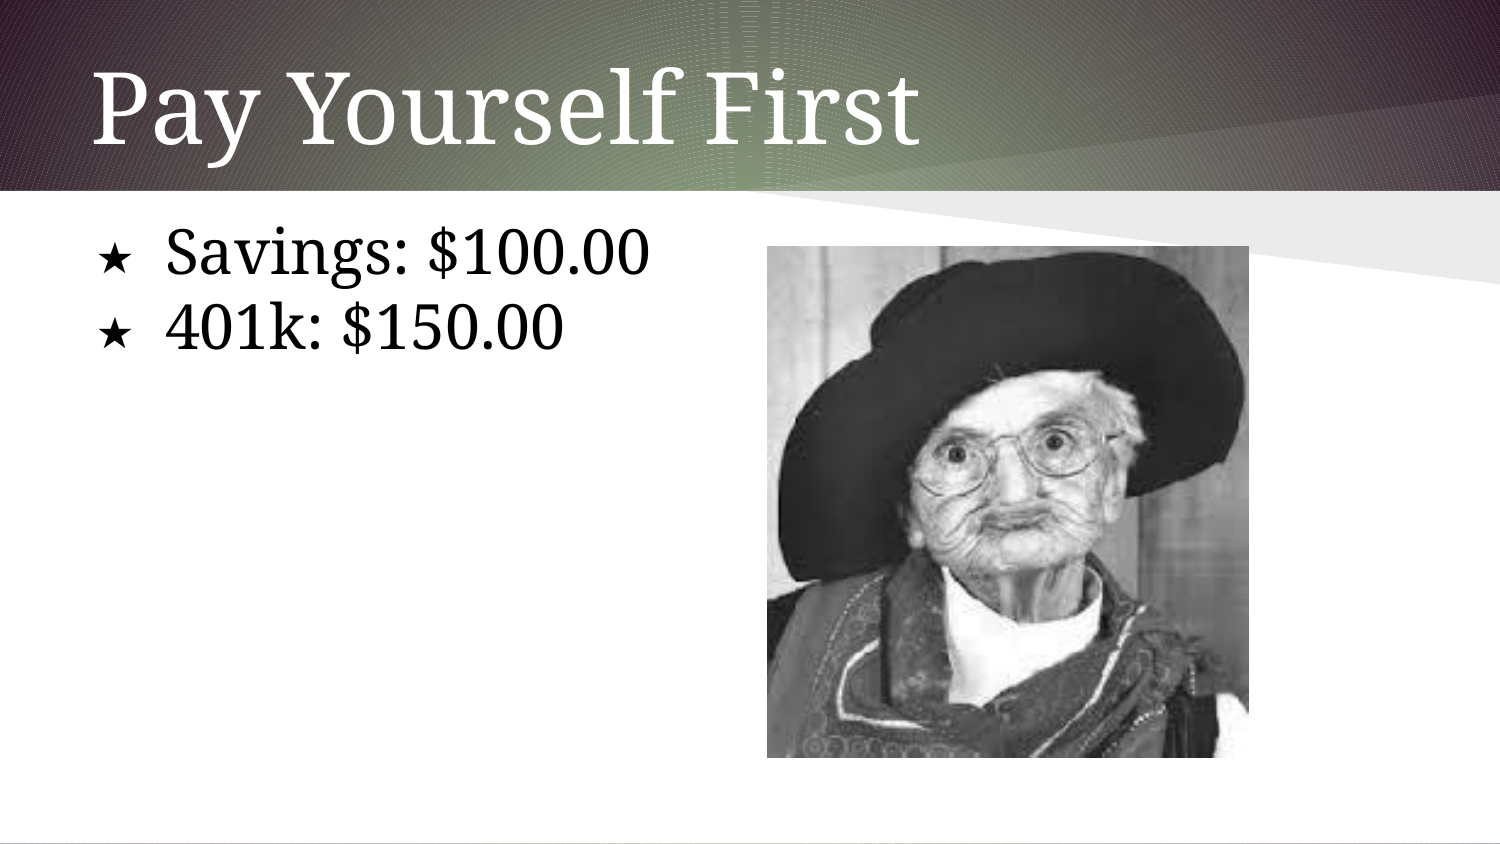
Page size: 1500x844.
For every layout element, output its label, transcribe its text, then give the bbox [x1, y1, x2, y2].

title Pay Yourself First [75, 33, 1425, 175]
picture [766, 246, 1249, 759]
list Savings: $100.00 401k: $150.00 [75, 196, 1425, 808]
